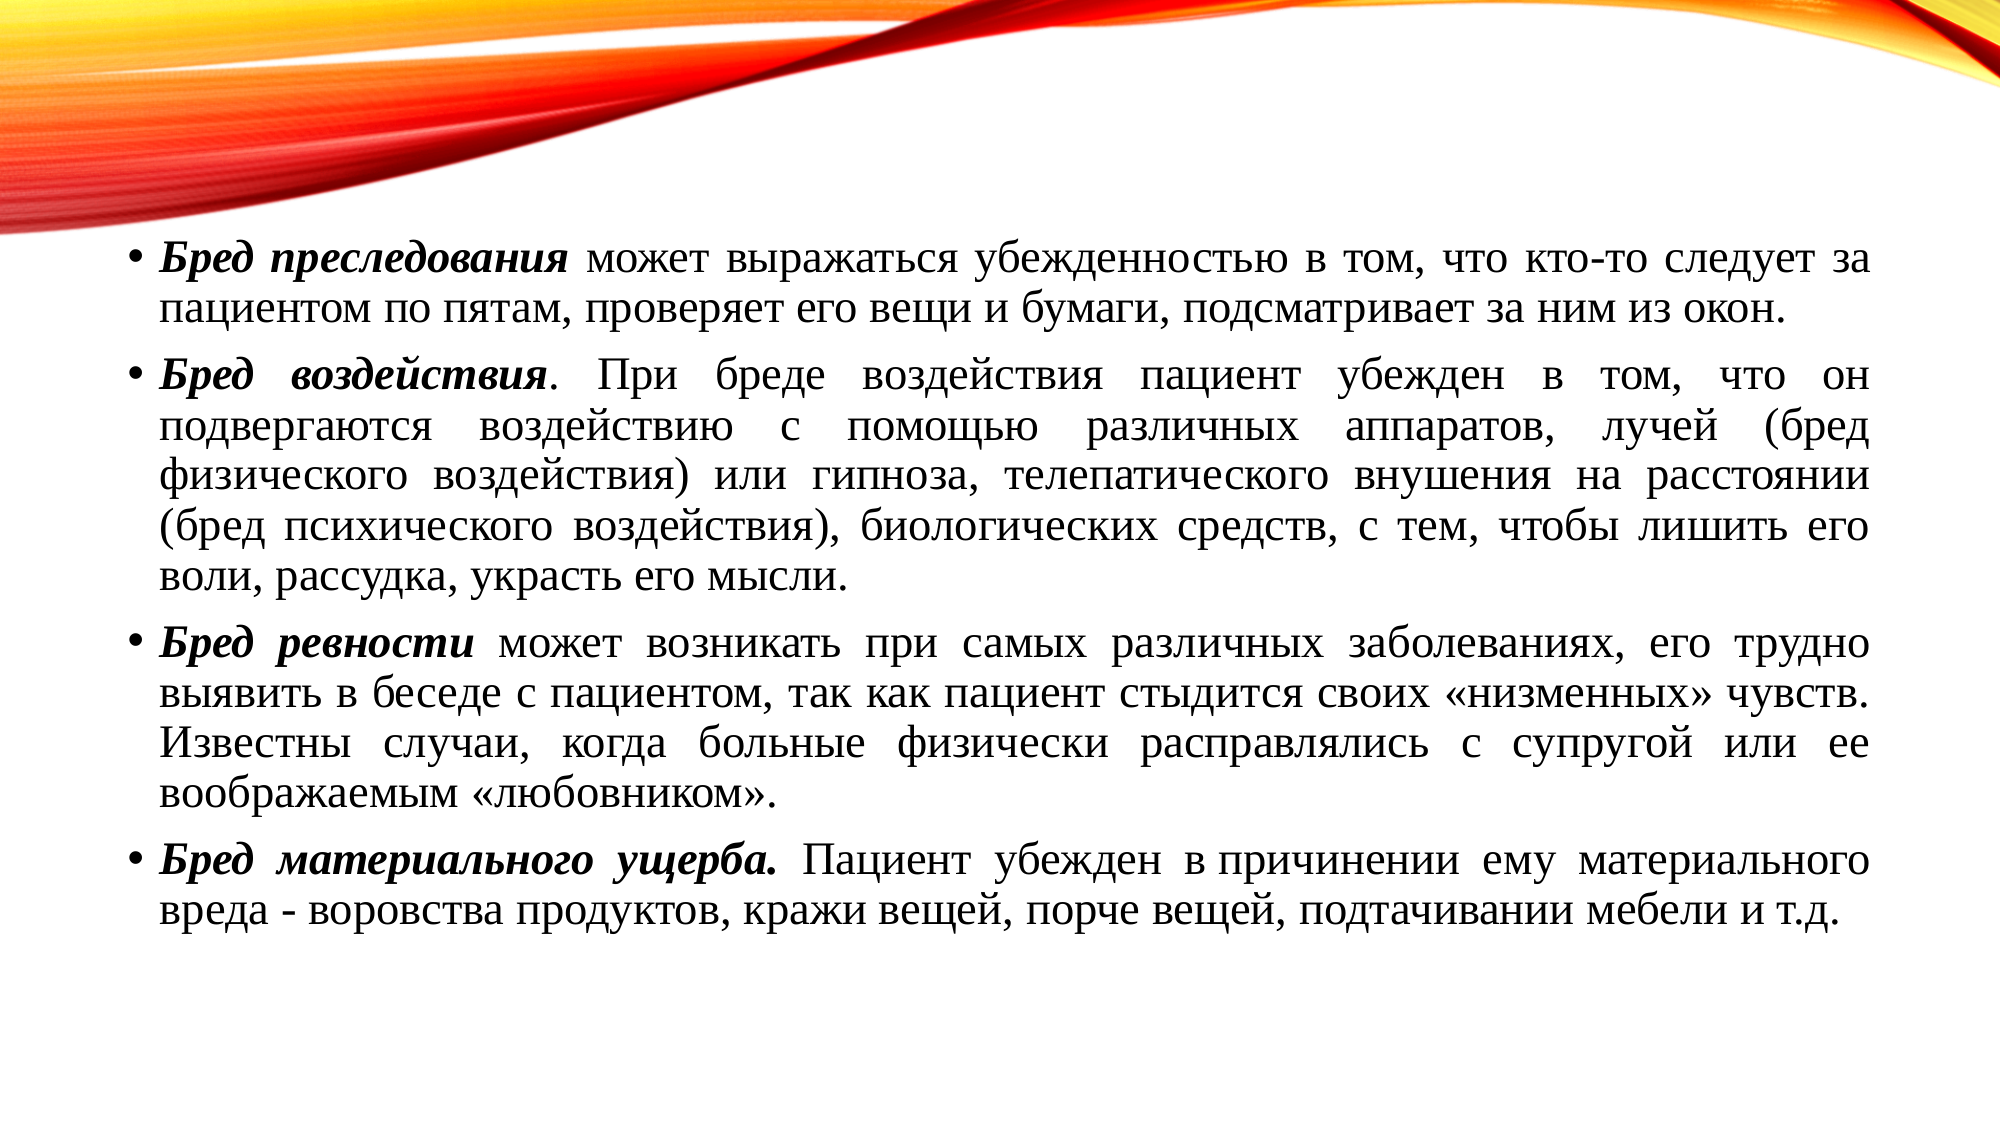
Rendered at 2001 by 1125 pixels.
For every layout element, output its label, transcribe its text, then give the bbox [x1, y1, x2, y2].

list Бред преследования может выражаться убежденностью в том, что кто-то следует за пациентом по пятам, проверяет его вещи и бумаги, подсматривает за ним из окон. Бред воздействия. При бреде воздействия пациент убежден в том, что он подвергаются воздействию с помощью различных аппаратов, лучей (бред физического воздействия) или гипноза, телепатического внушения на расстоянии (бред психического воздействия), биологических средств, с тем, чтобы лишить его воли, рассудка, украсть его мысли. Бред ревности может возникать при самых различных заболеваниях, его трудно выявить в беседе с пациентом, так как пациент стыдится своих «низменных» чувств. Известны случаи, когда больные физически расправлялись с супругой или ее воображаемым «любовником». Бред материального ущерба. Пациент убежден в причинении ему материального вреда - воровства продуктов, кражи вещей, порче вещей, подтачивании мебели и т.д. [112, 224, 1888, 1021]
picture [0, 0, 2000, 237]
